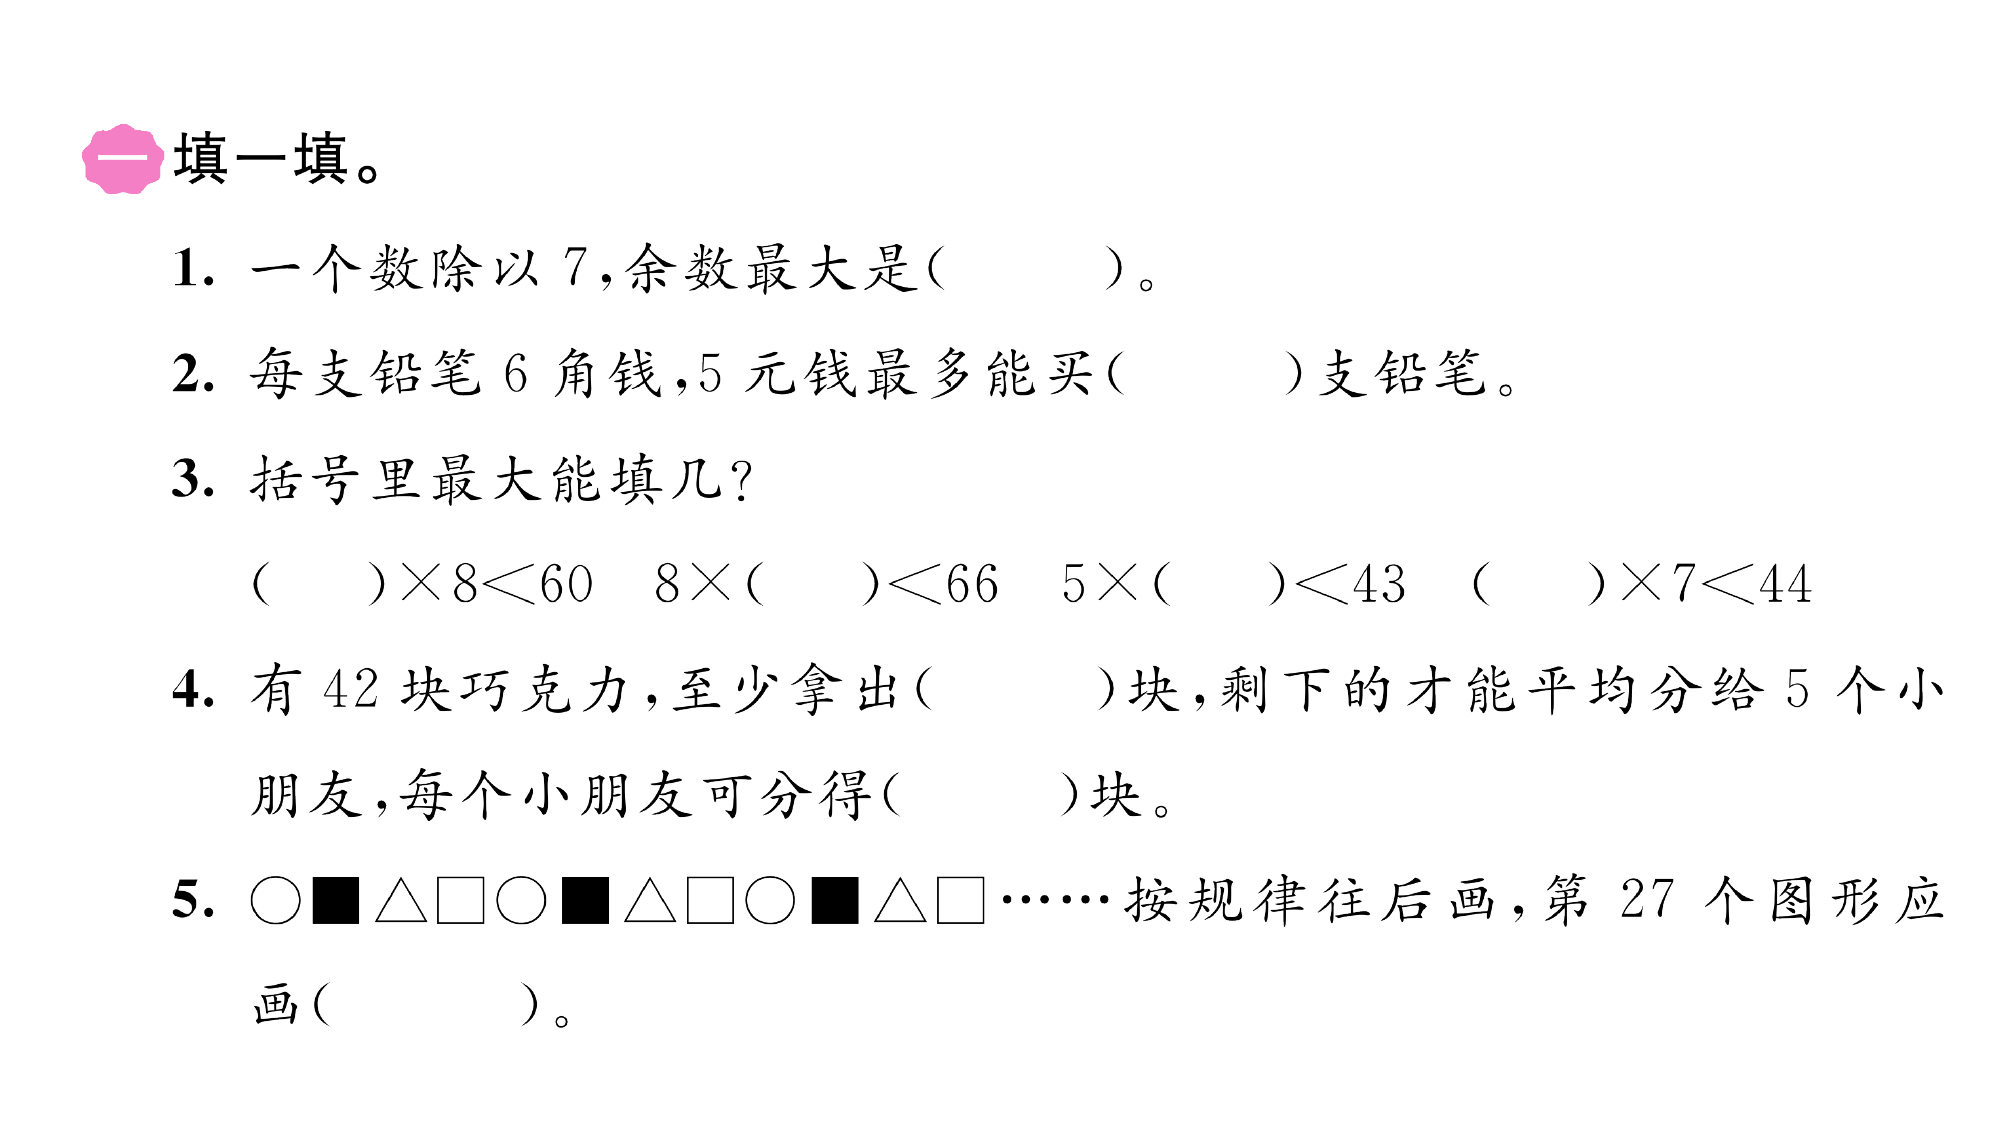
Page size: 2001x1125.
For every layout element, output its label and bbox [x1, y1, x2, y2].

picture [78, 113, 1969, 1051]
